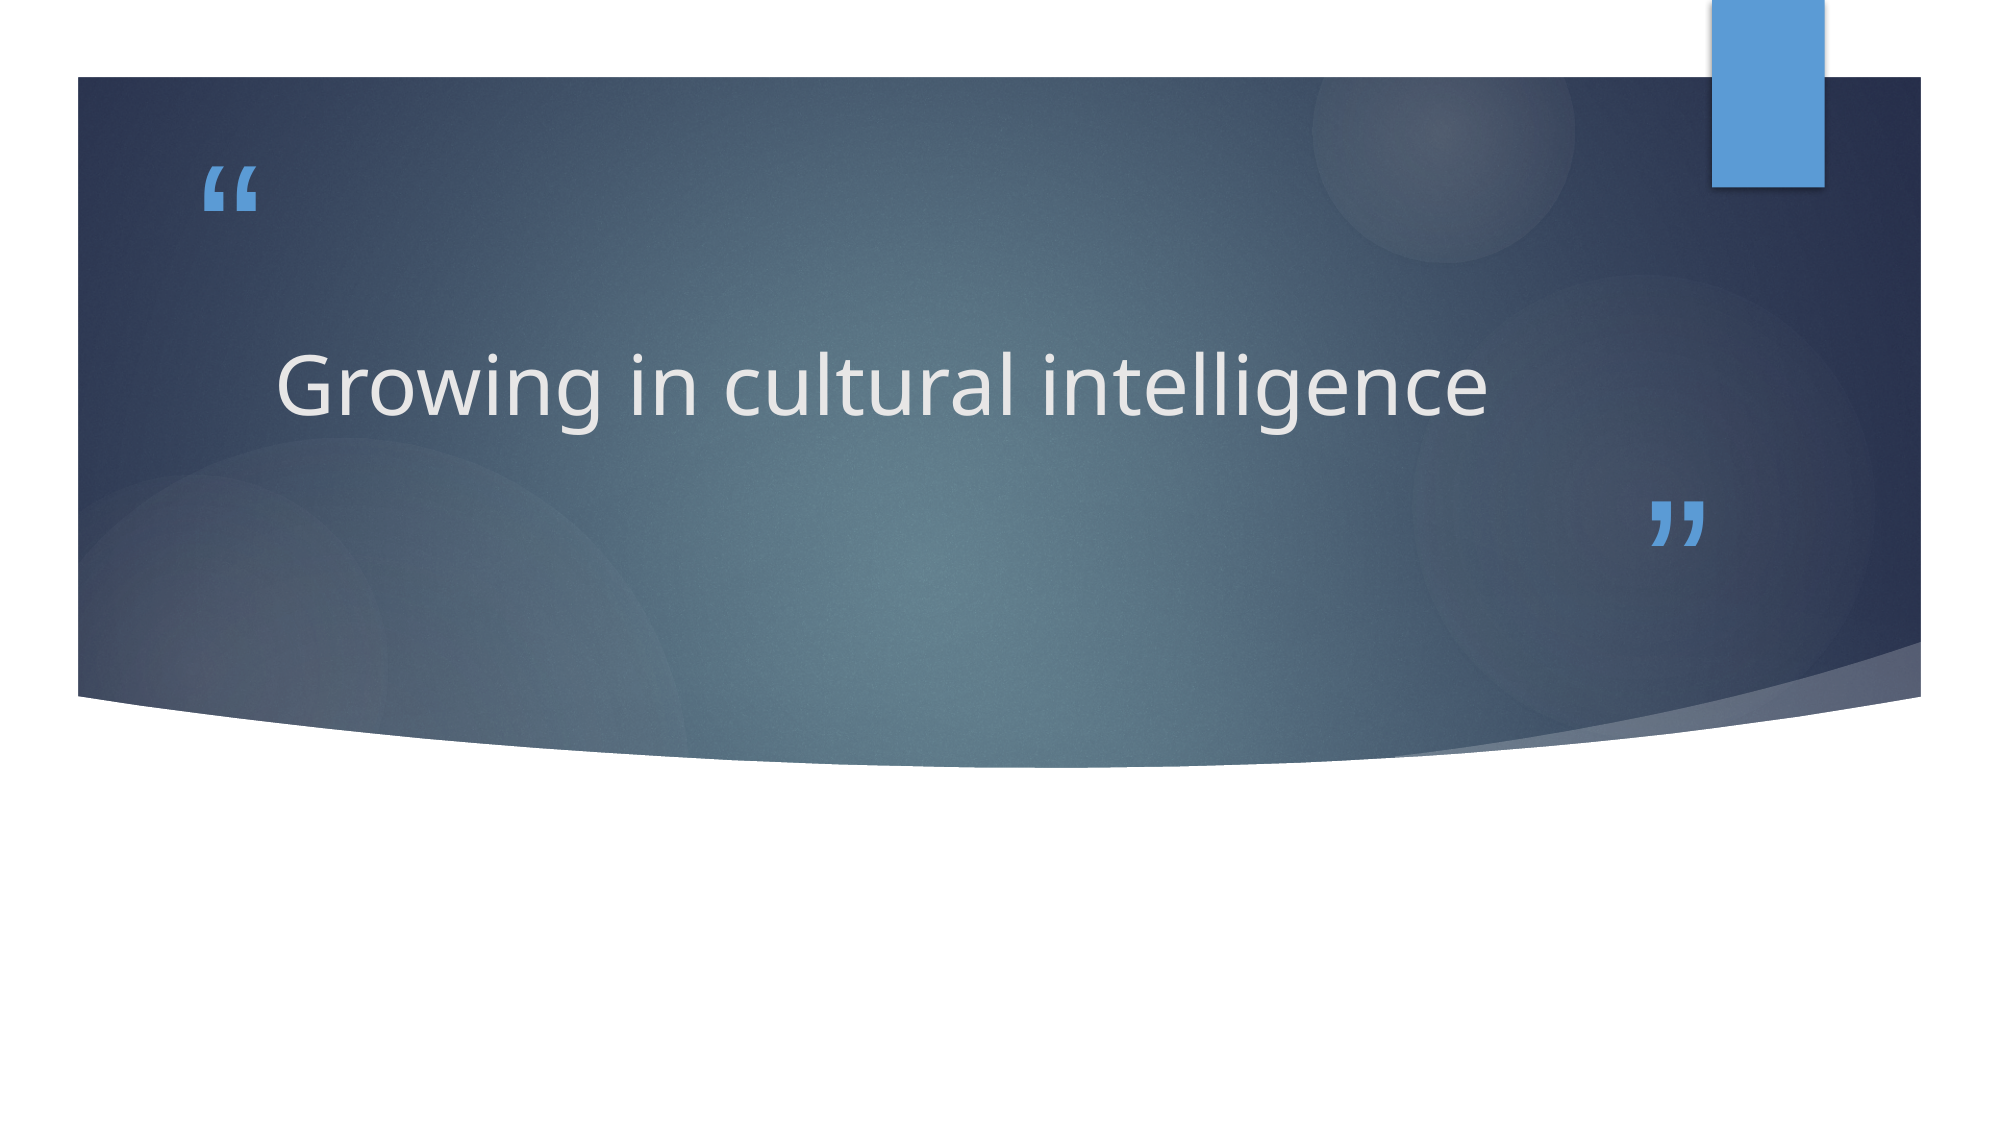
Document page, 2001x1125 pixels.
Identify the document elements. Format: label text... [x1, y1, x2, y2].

title Growing in cultural intelligence [259, 160, 1647, 604]
